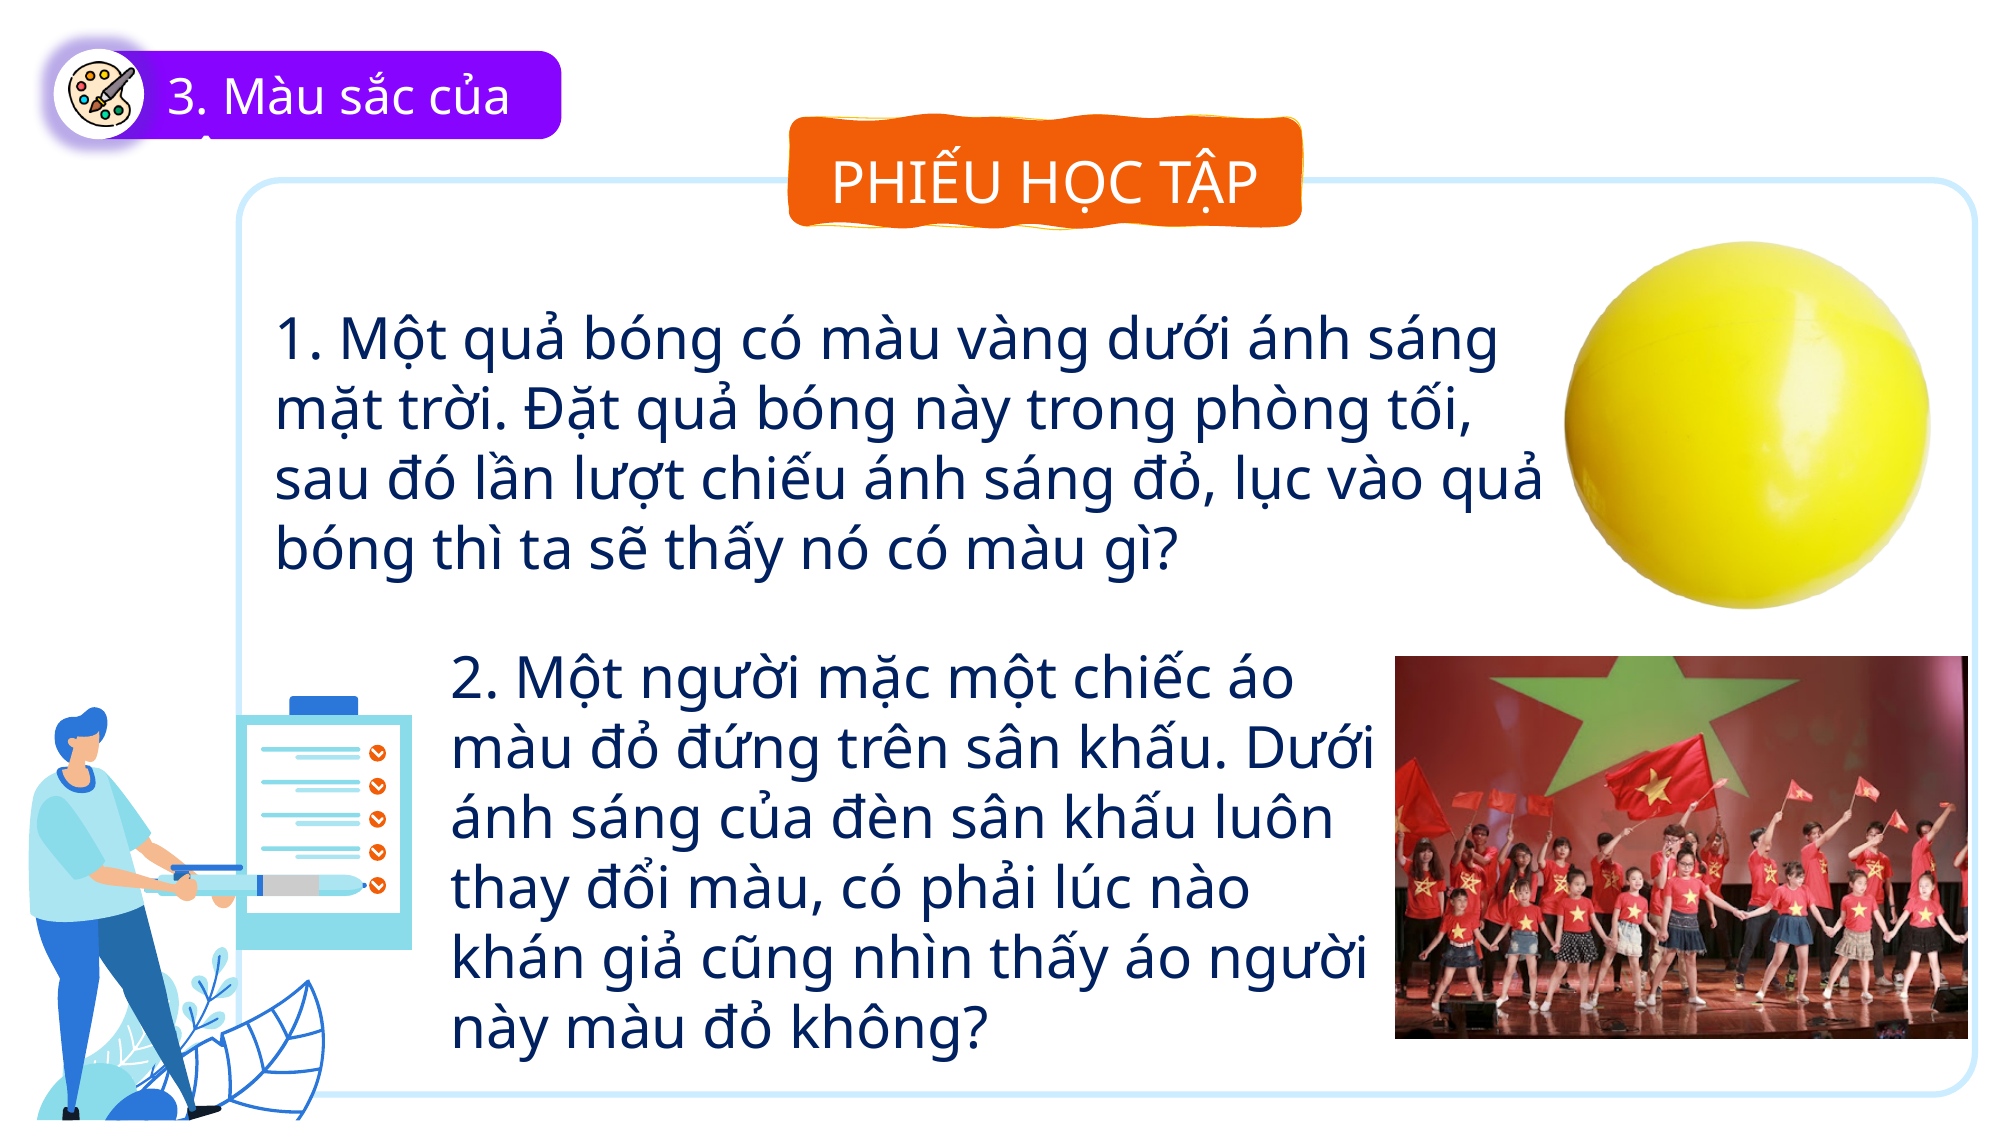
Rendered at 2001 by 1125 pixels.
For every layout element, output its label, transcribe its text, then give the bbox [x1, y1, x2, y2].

text_box [237, 179, 1976, 1096]
picture [1395, 656, 1968, 1039]
text_box 1. Một quả bóng có màu vàng dưới ánh sáng mặt trời. Đặt quả bóng này trong phòng tối, sau đó lần lượt chiếu ánh sáng đỏ, lục vào quả bóng thì ta sẽ thấy nó có màu gì? [259, 293, 1542, 589]
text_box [789, 115, 1302, 227]
picture [1542, 216, 1953, 628]
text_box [24, 695, 412, 1121]
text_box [53, 48, 567, 140]
text_box 2. Một người mặc một chiếc áo màu đỏ đứng trên sân khấu. Dưới ánh sáng của đèn sân khấu luôn thay đổi màu, có phải lúc nào khán giả cũng nhìn thấy áo người này màu đỏ không? [436, 632, 1407, 1068]
